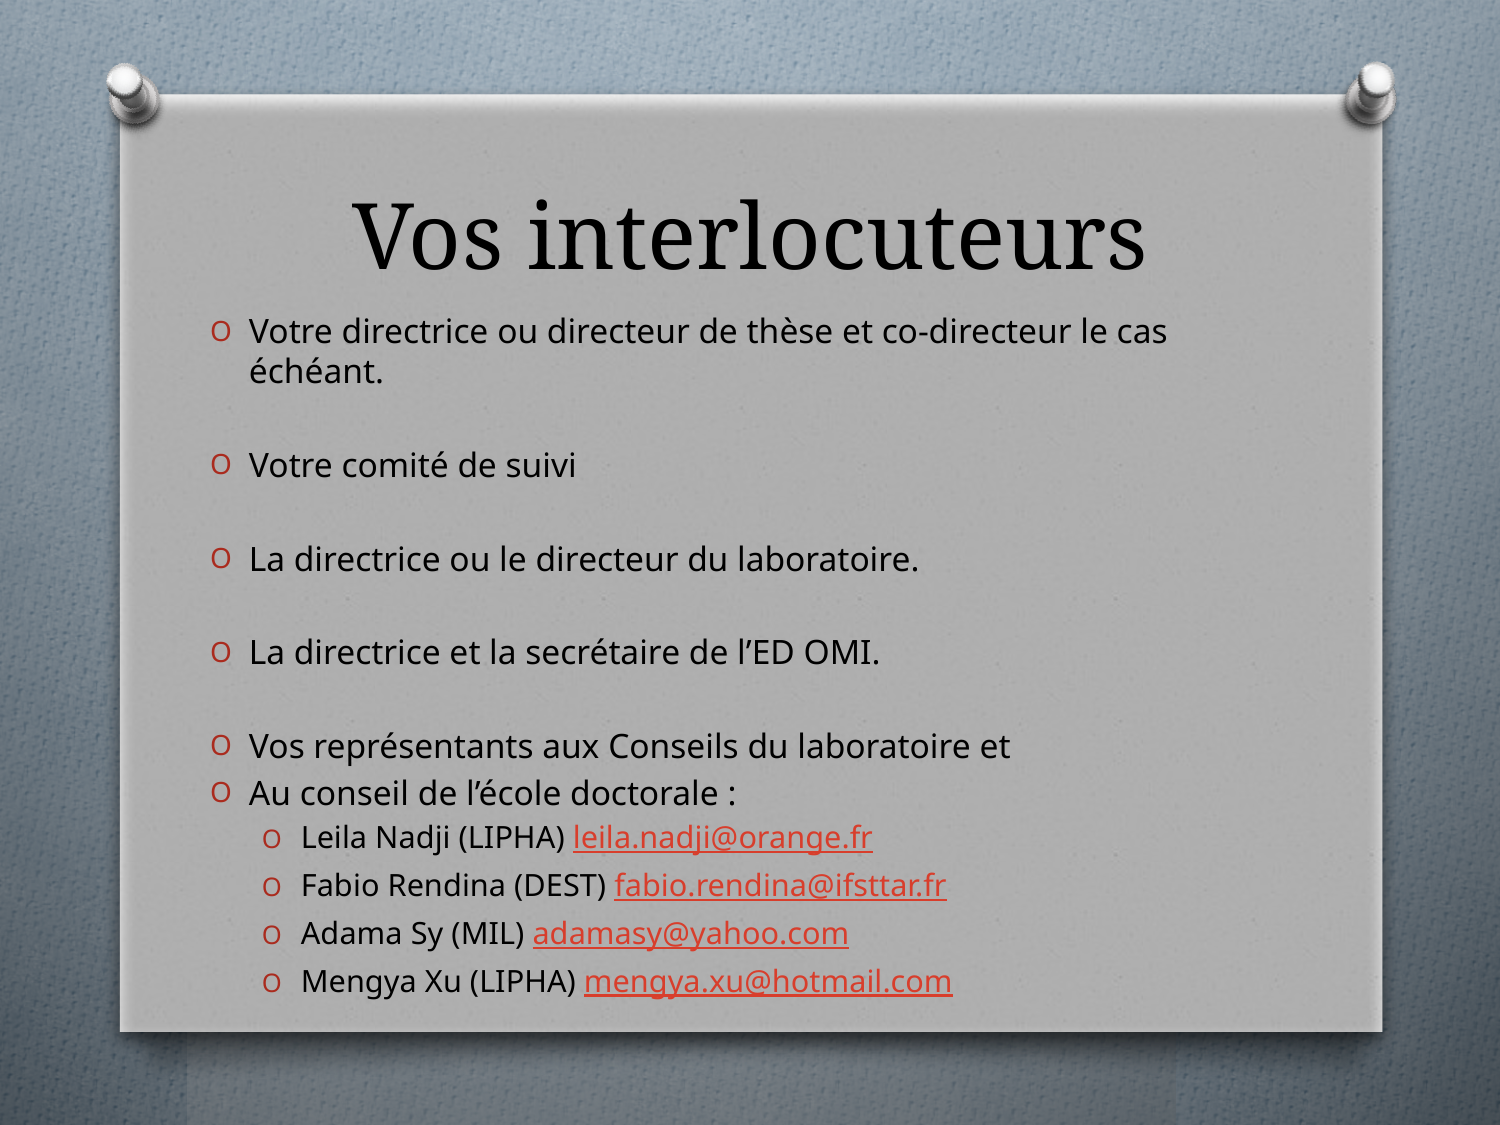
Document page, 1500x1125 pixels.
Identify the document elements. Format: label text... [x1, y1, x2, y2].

picture [1317, 35, 1439, 156]
title Vos interlocuteurs [179, 134, 1323, 332]
picture [75, 29, 198, 153]
list Votre directrice ou directeur de thèse et co-directeur le cas échéant. Votre comité de suivi La directrice ou le directeur du laboratoire. La directrice et la secrétaire de l’ED OMI. Vos représentants aux Conseils du laboratoire et Au conseil de l’école doctorale : Leila Nadji (LIPHA) leila.nadji@orange.fr Fabio Rendina (DEST) fabio.rendina@ifsttar.fr Adama Sy (MIL) adamasy@yahoo.com Mengya Xu (LIPHA) mengya.xu@hotmail.com [195, 302, 1318, 1012]
